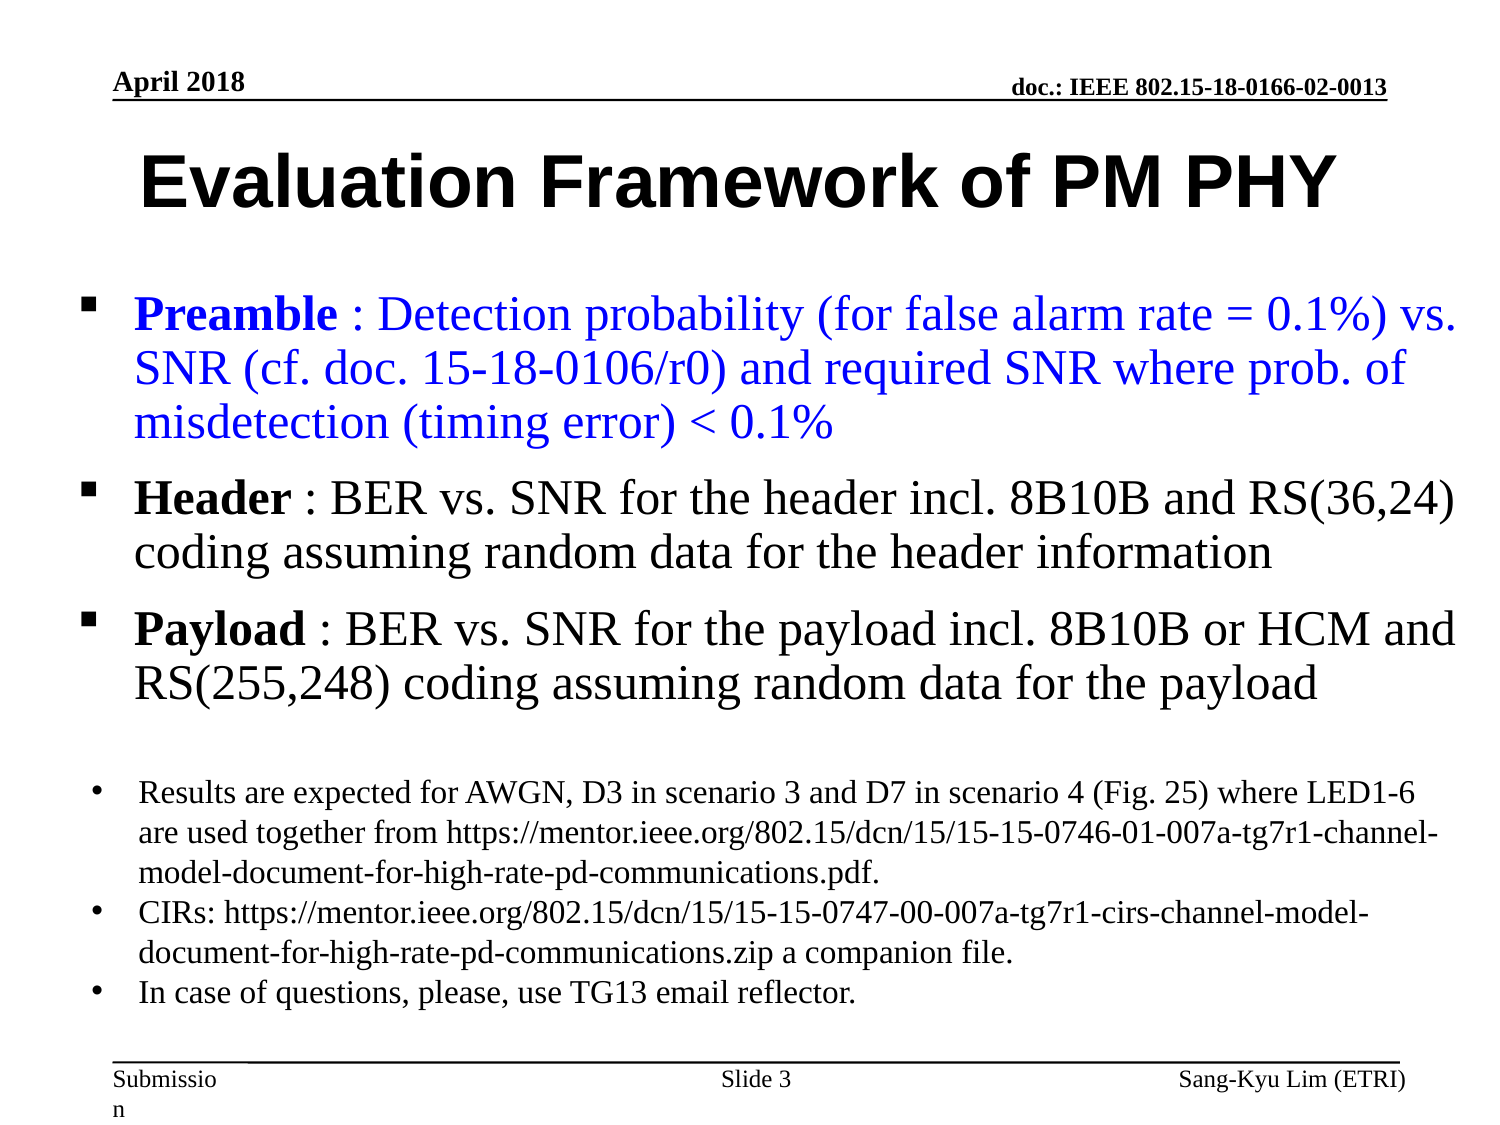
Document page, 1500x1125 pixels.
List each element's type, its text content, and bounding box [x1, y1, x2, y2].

text_box Evaluation Framework of PM PHY [0, 125, 1500, 252]
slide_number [112, 61, 376, 98]
text_box Preamble : Detection probability (for false alarm rate = 0.1%) vs. SNR (cf. doc. 15-18-0106/r0) and required SNR where prob. of misdetection (timing error) < 0.1% Header : BER vs. SNR for the header incl. 8B10B and RS(36,24) coding assuming random data for the header information Payload : BER vs. SNR for the payload incl. 8B10B or HCM and RS(255,248) coding assuming random data for the payload [62, 279, 1496, 846]
footer Sang-Kyu Lim (ETRI) [893, 1061, 1407, 1093]
text_box Results are expected for AWGN, D3 in scenario 3 and D7 in scenario 4 (Fig. 25) where LED1-6 are used together from https://mentor.ieee.org/802.15/dcn/15/15-15-0746-01-007a-tg7r1-channel-model-document-for-high-rate-pd-communications.pdf. CIRs: https://mentor.ieee.org/802.15/dcn/15/15-15-0747-00-007a-tg7r1-cirs-channel-model-document-for-high-rate-pd-communications.zip a companion file. In case of questions, please, use TG13 email reflector. [76, 763, 1471, 1018]
slide_number Slide 3 [712, 1061, 800, 1093]
